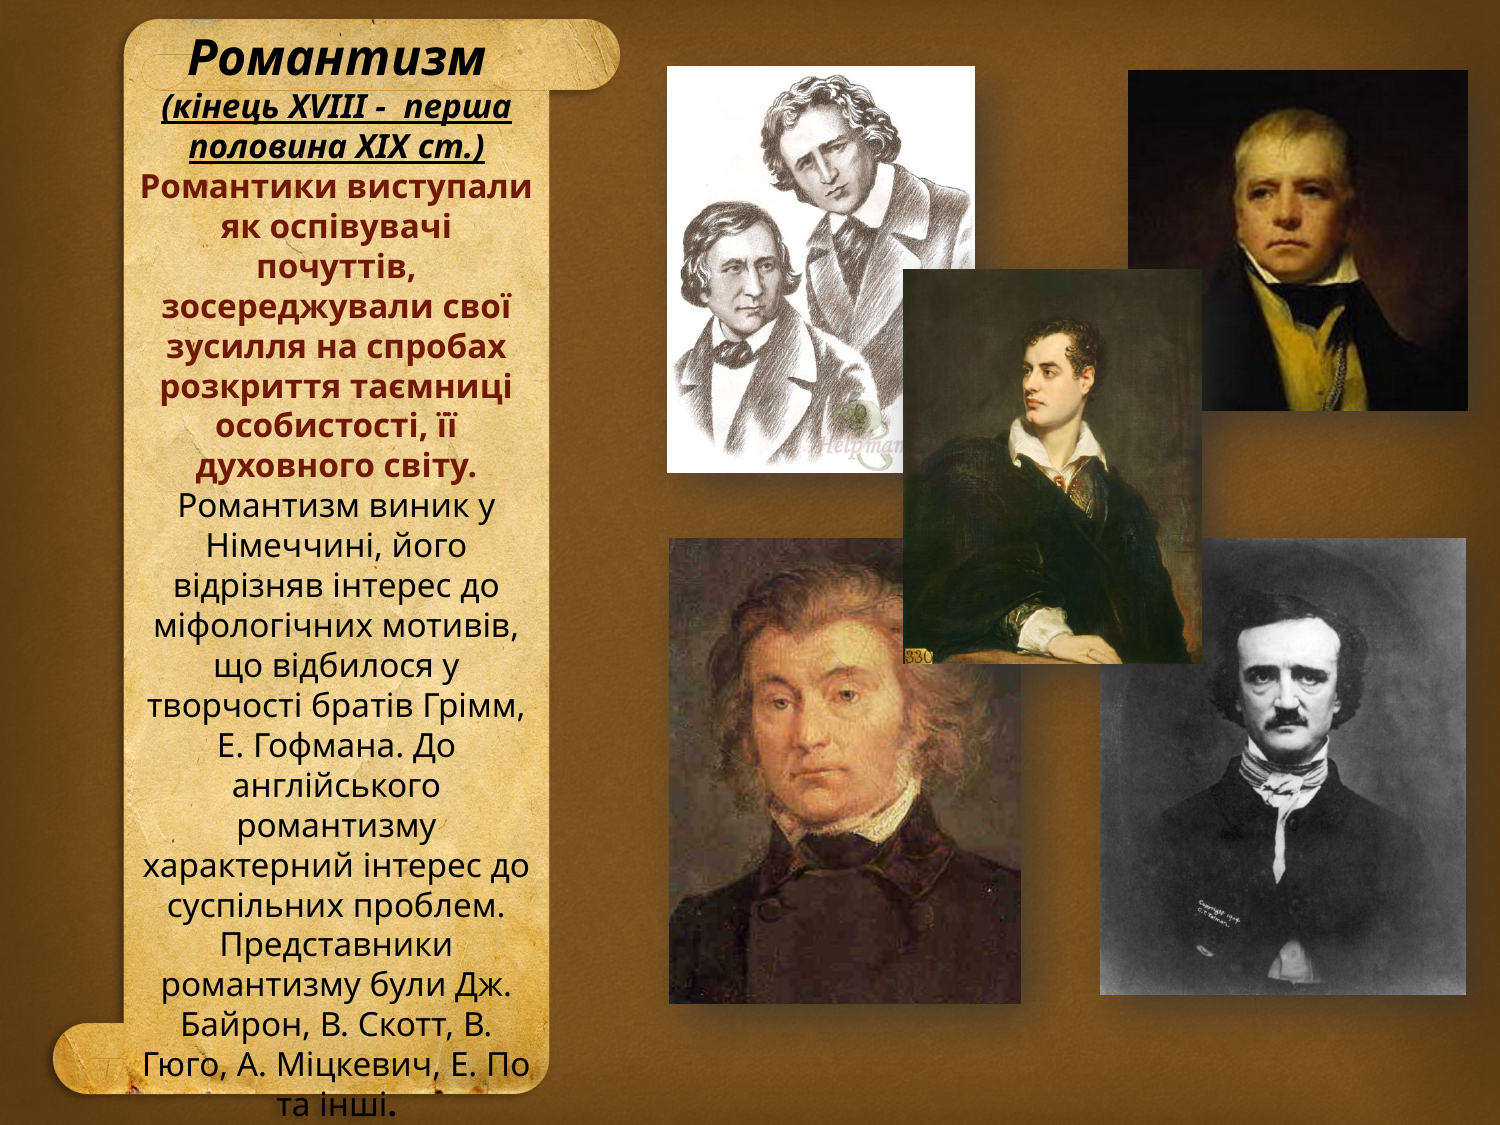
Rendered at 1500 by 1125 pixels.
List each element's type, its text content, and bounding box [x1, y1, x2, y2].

text_box Романтизм (кінець XVIII - перша половина XIX ст.) Романтики виступали як оспівувачі почуттів, зосереджували свої зусилля на спробах розкриття таємниці особистості, її духовного світу. Романтизм виник у Німеччині, його відрізняв інтерес до міфологічних мотивів, що відбилося у творчості братів Грімм, Е. Гофмана. До англійського романтизму характерний інтерес до суспільних проблем. Представники романтизму були Дж. Байрон, В. Скотт, В. Гюго, А. Міцкевич, Е. По та інші. [86, 17, 622, 1096]
picture [666, 65, 1469, 1005]
